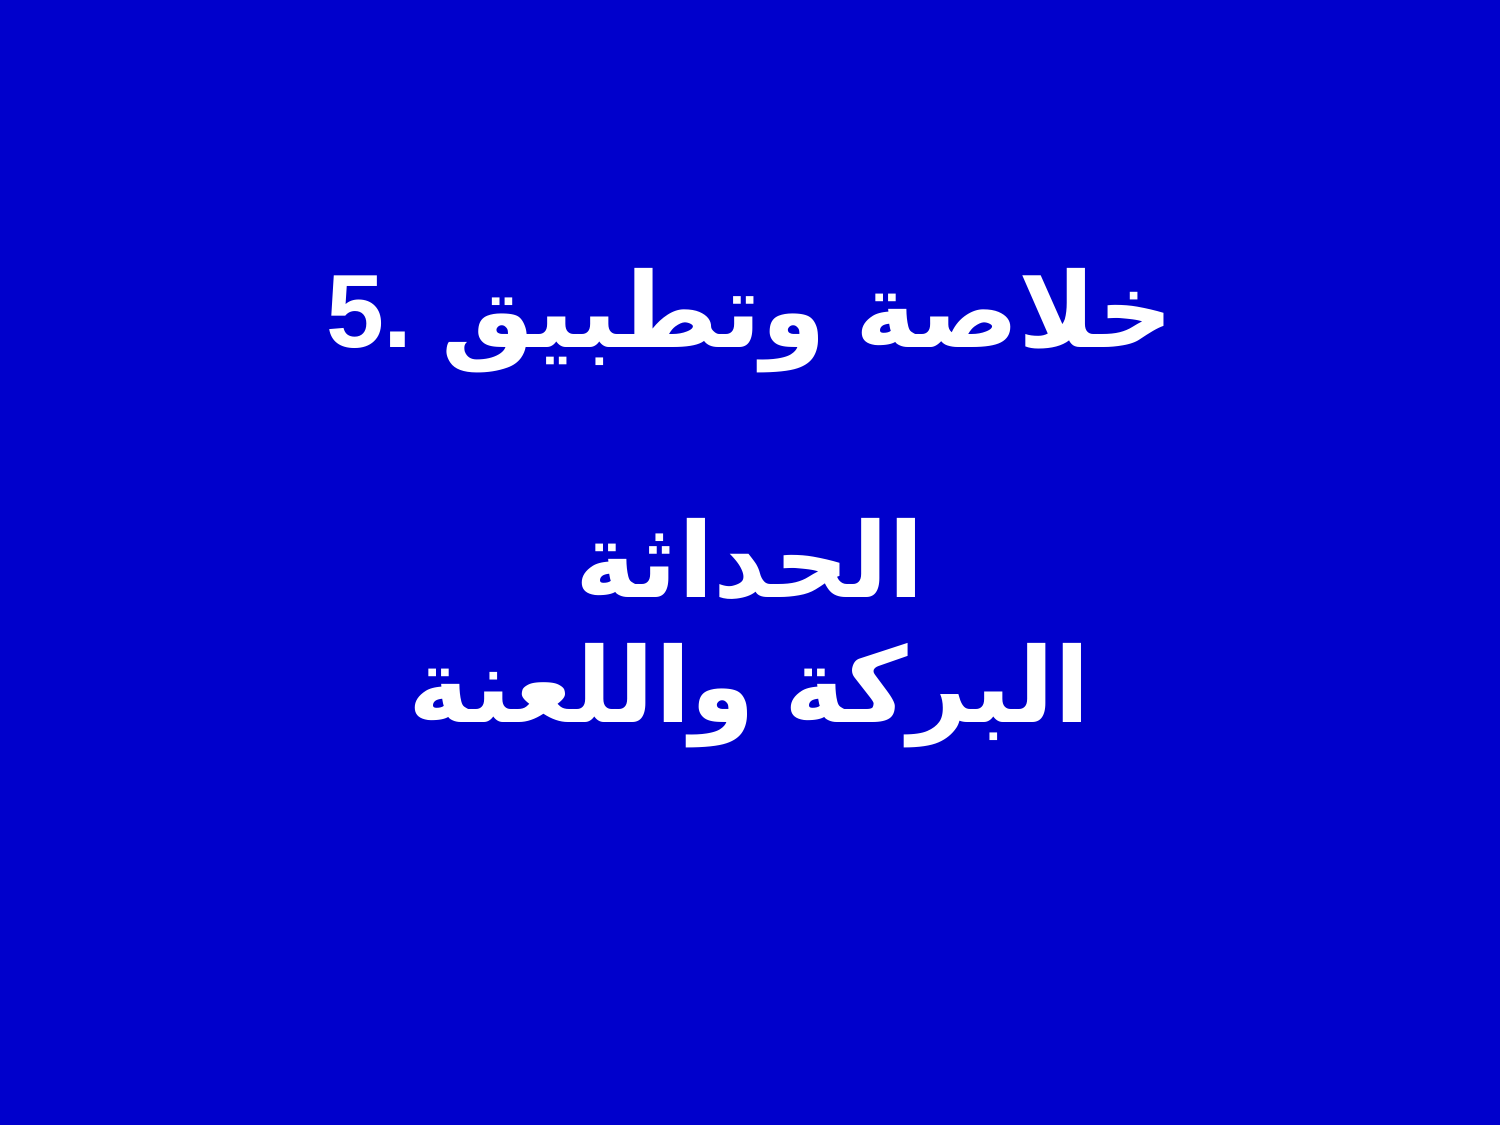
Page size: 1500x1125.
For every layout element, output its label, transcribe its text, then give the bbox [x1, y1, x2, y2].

text_box 5. خلاصة وتطبيق الحداثة البركة واللعنة [0, 299, 1500, 688]
